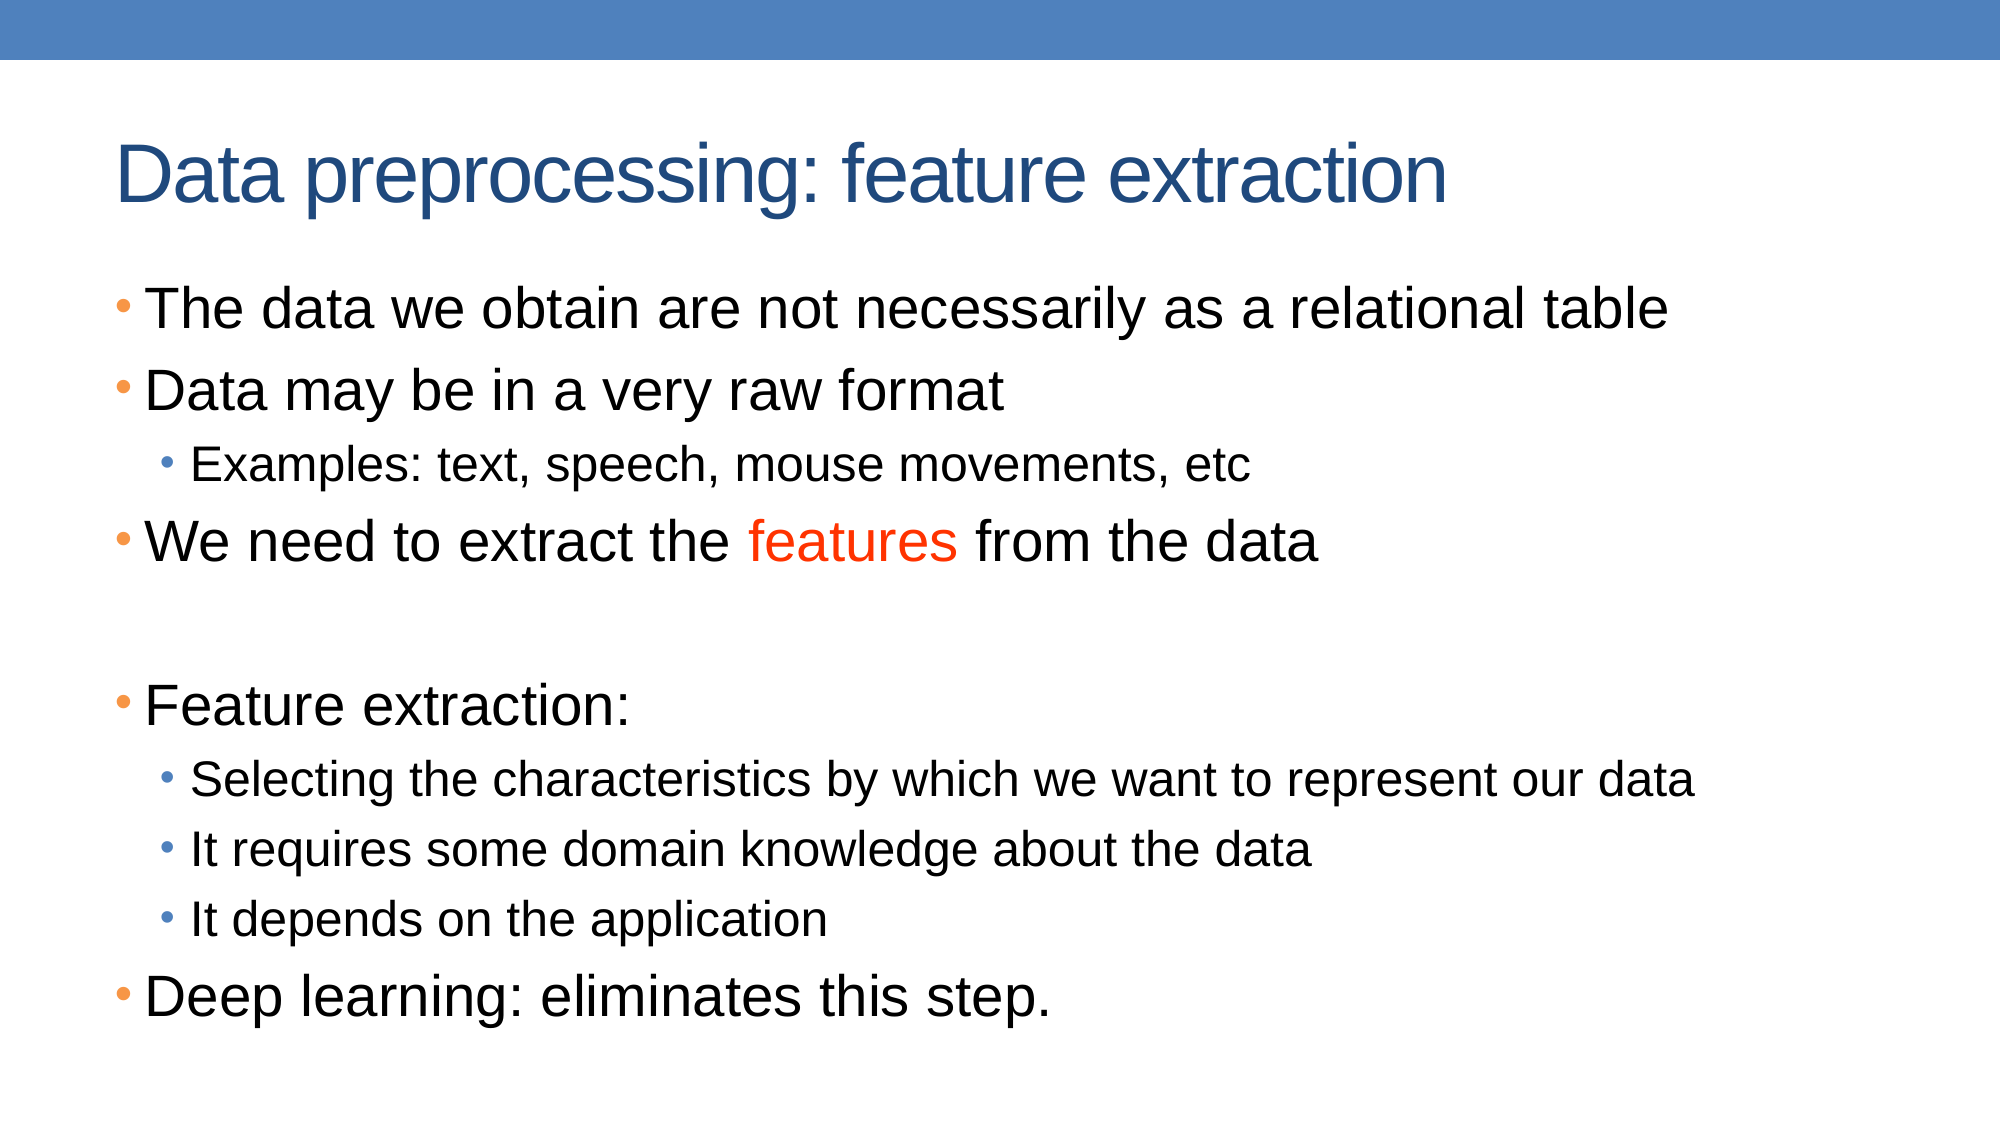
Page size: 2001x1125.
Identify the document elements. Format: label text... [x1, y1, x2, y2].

title Data preprocessing: feature extraction [99, 87, 1900, 250]
list The data we obtain are not necessarily as a relational table Data may be in a very raw format Examples: text, speech, mouse movements, etc We need to extract the features from the data Feature extraction: Selecting the characteristics by which we want to represent our data It requires some domain knowledge about the data It depends on the application Deep learning: eliminates this step. [99, 262, 1900, 1063]
